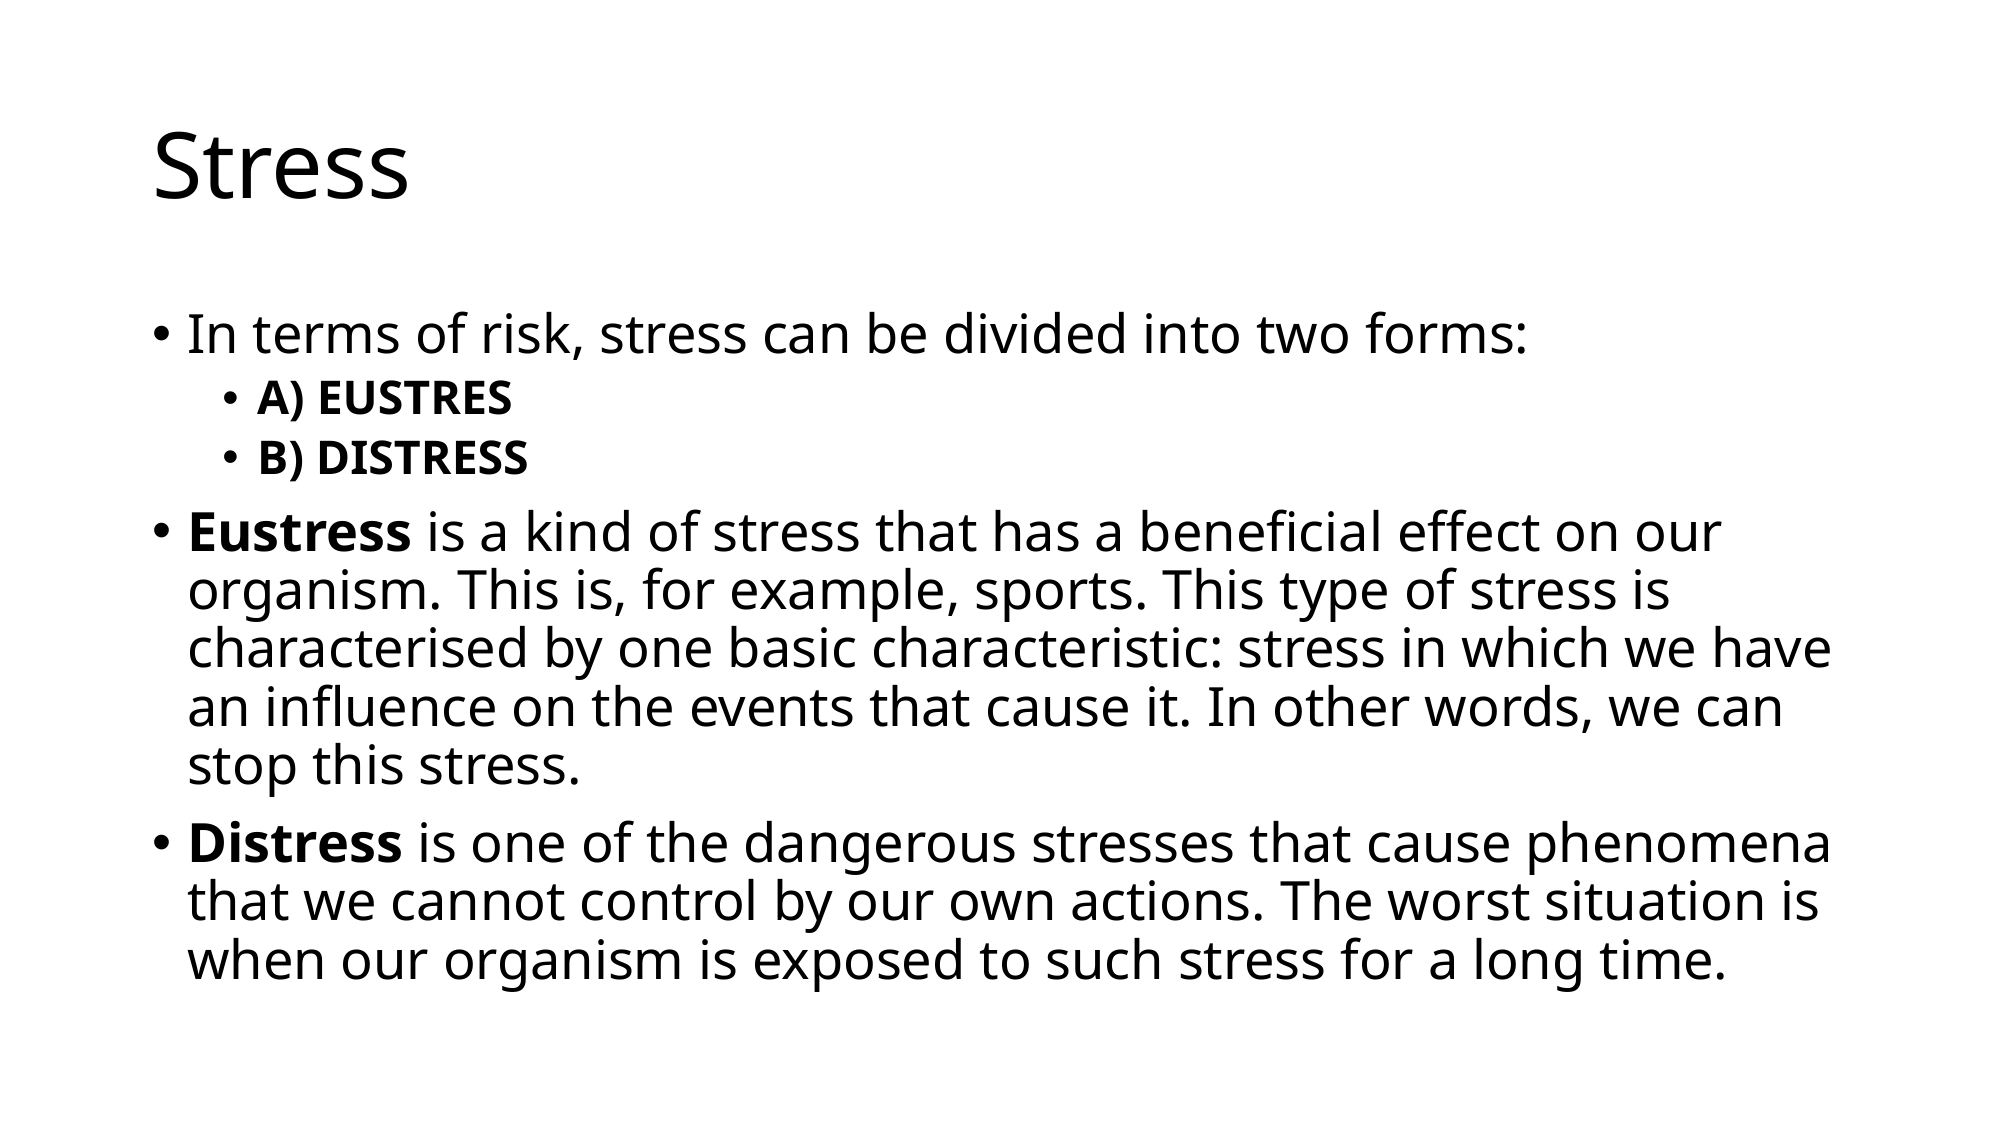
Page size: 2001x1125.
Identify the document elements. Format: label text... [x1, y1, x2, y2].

list In terms of risk, stress can be divided into two forms: A) EUSTRES B) DISTRESS Eustress is a kind of stress that has a beneficial effect on our organism. This is, for example, sports. This type of stress is characterised by one basic characteristic: stress in which we have an influence on the events that cause it. In other words, we can stop this stress. Distress is one of the dangerous stresses that cause phenomena that we cannot control by our own actions. The worst situation is when our organism is exposed to such stress for a long time. [137, 299, 1863, 1014]
title Stress [137, 59, 1863, 278]
